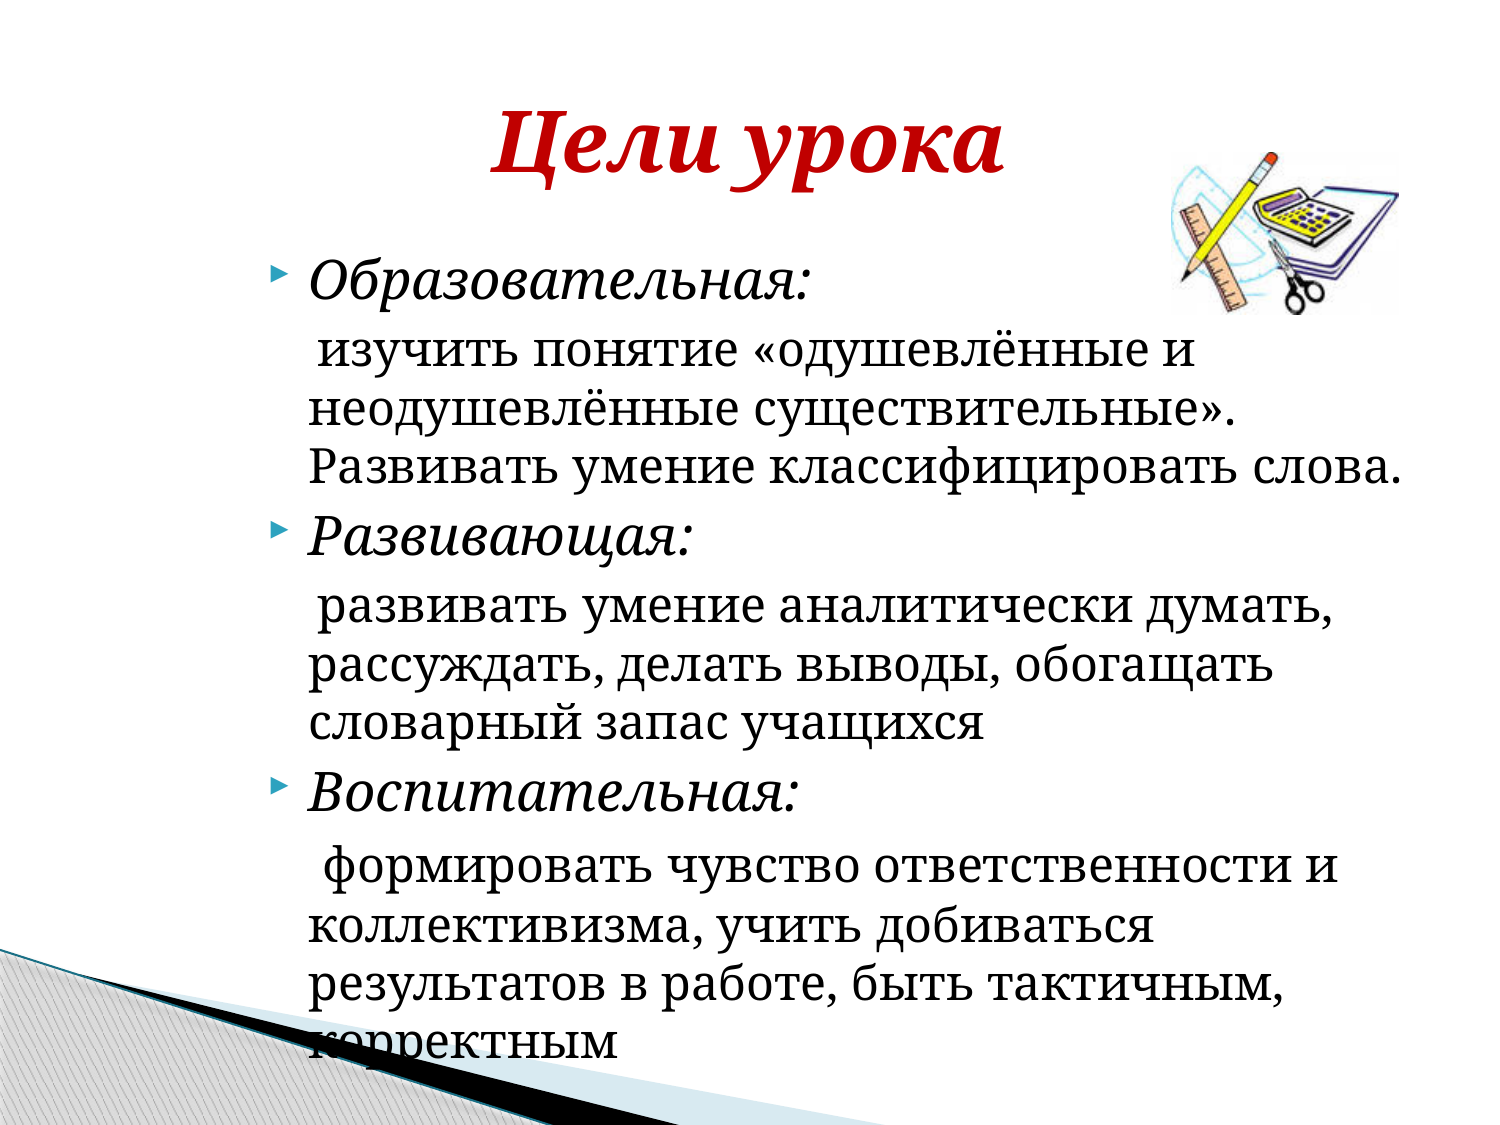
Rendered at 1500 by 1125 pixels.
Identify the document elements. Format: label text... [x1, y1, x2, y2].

title Цели урока [75, 45, 1425, 233]
list Образовательная: изучить понятие «одушевлённые и неодушевлённые существительные». Развивать умение классифицировать слова. Развивающая: развивать умение аналитически думать, рассуждать, делать выводы, обогащать словарный запас учащихся Воспитательная: формировать чувство ответственности и коллективизма, учить добиваться результатов в работе, быть тактичным, корректным [235, 237, 1466, 1079]
picture [1171, 152, 1399, 316]
